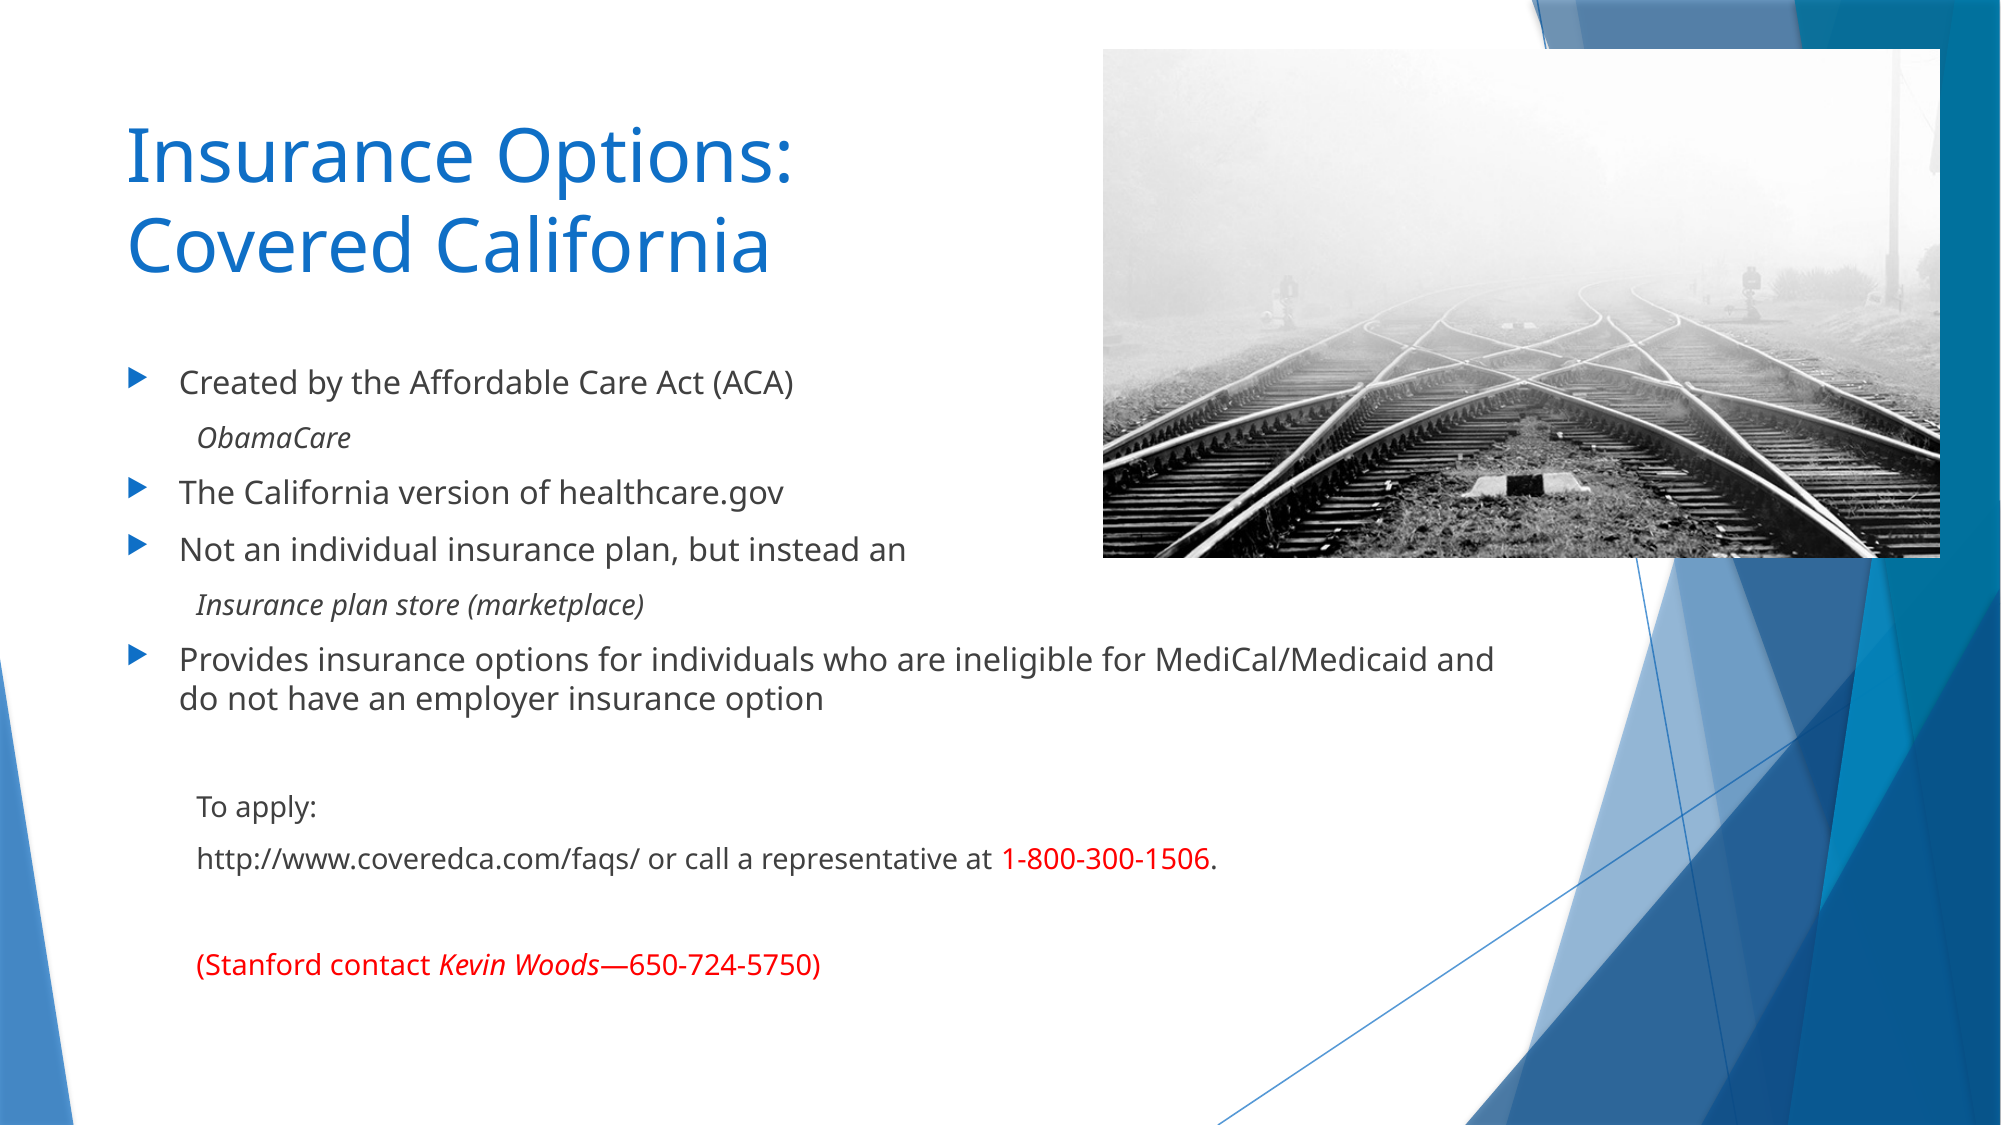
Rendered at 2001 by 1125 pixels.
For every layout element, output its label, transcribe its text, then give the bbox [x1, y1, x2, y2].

title Insurance Options: Covered California [111, 99, 1097, 317]
picture [1102, 46, 1939, 559]
list Created by the Affordable Care Act (ACA) ObamaCare The California version of healthcare.gov Not an individual insurance plan, but instead an Insurance plan store (marketplace) Provides insurance options for individuals who are ineligible for MediCal/Medicaid and do not have an employer insurance option To apply: http://www.coveredca.com/faqs/ or call a representative at 1-800-300-1506. (Stanford contact Kevin Woods—650-724-5750) [111, 354, 1522, 992]
